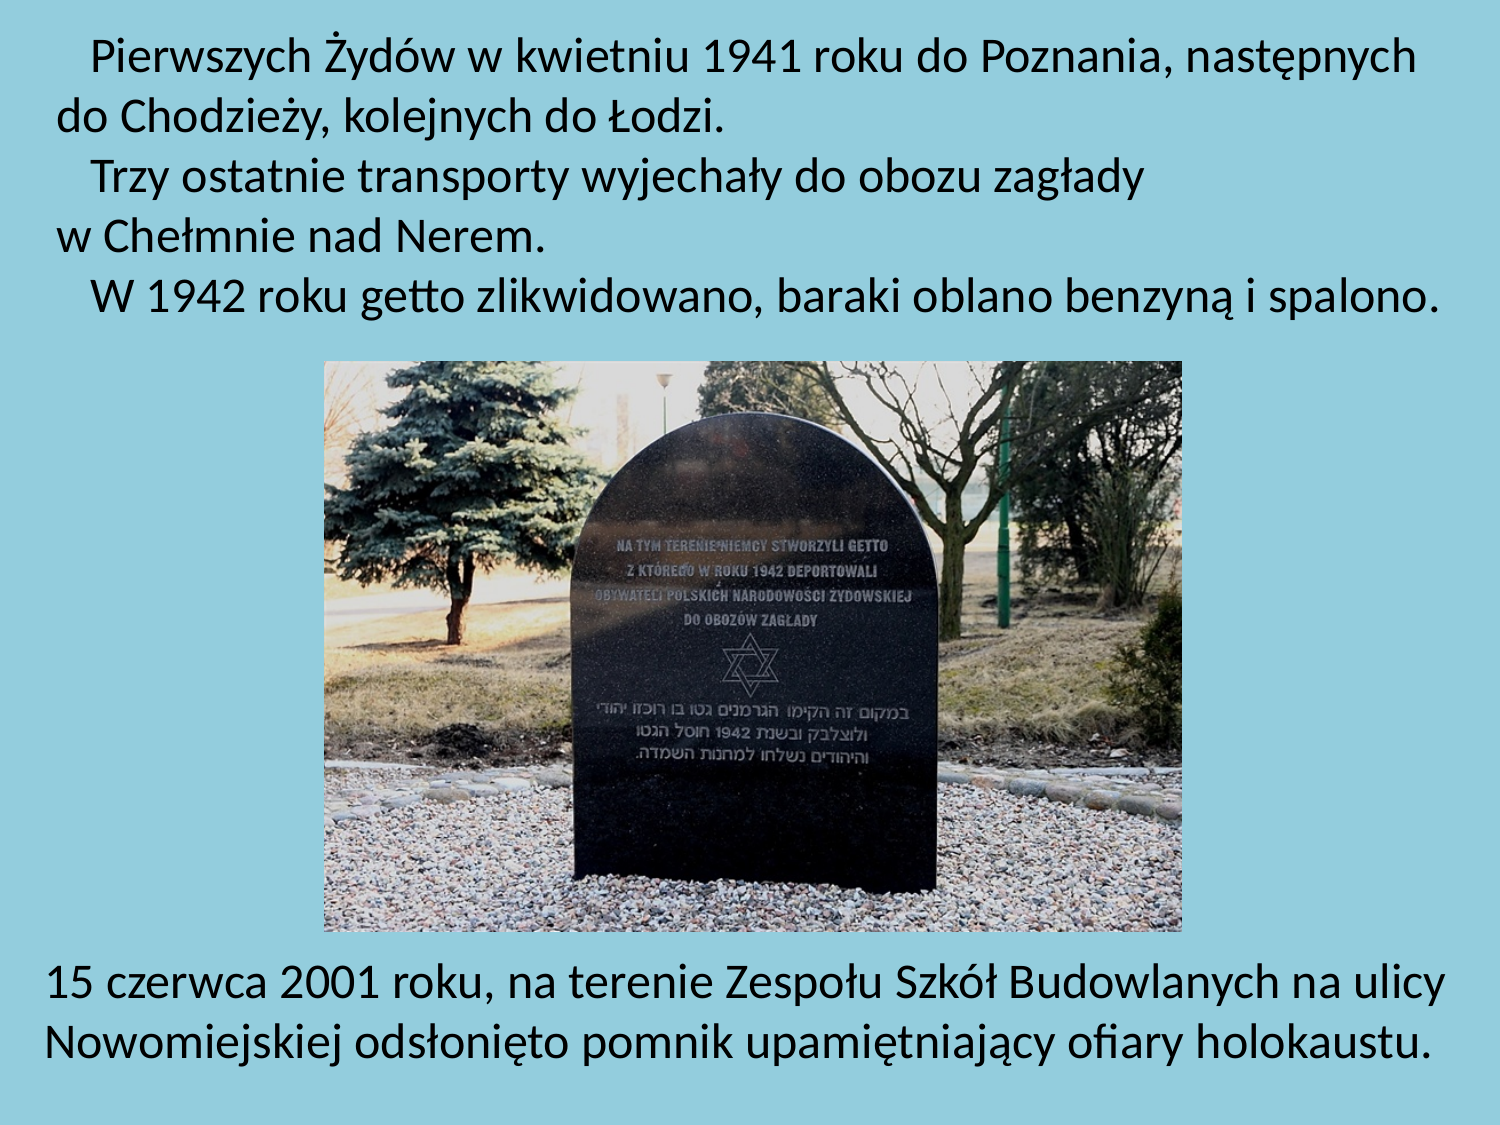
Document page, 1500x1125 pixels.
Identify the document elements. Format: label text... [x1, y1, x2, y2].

title Pierwszych Żydów w kwietniu 1941 roku do Poznania, następnych do Chodzieży, kolejnych do Łodzi. Trzy ostatnie transporty wyjechały do obozu zagłady w Chełmnie nad Nerem. W 1942 roku getto zlikwidowano, baraki oblano benzyną i spalono. [41, 42, 1500, 303]
subtitle 15 czerwca 2001 roku, na terenie Zespołu Szkół Budowlanych na ulicy Nowomiejskiej odsłonięto pomnik upamiętniający ofiary holokaustu. [29, 940, 1471, 1125]
picture [324, 361, 1182, 932]
